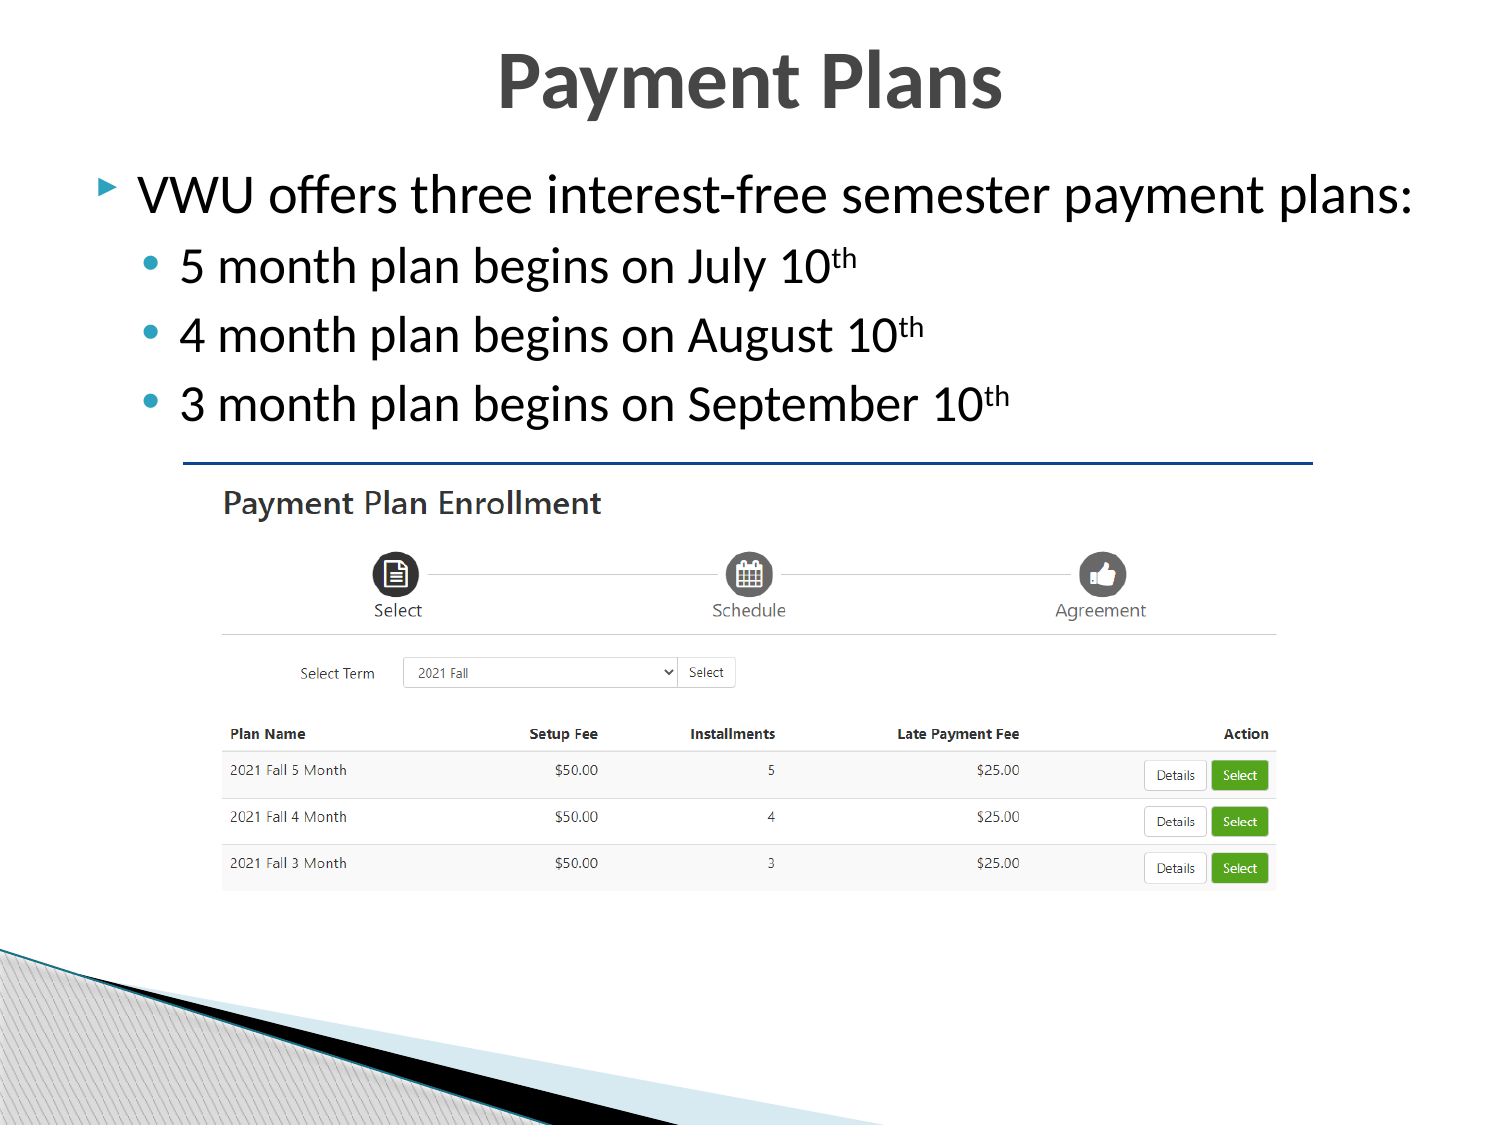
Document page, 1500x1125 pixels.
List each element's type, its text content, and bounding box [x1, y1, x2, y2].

list VWU offers three interest-free semester payment plans: 5 month plan begins on July 10th 4 month plan begins on August 10th 3 month plan begins on September 10th [62, 149, 1450, 1050]
title Payment Plans [179, 12, 1323, 138]
picture [183, 462, 1313, 926]
